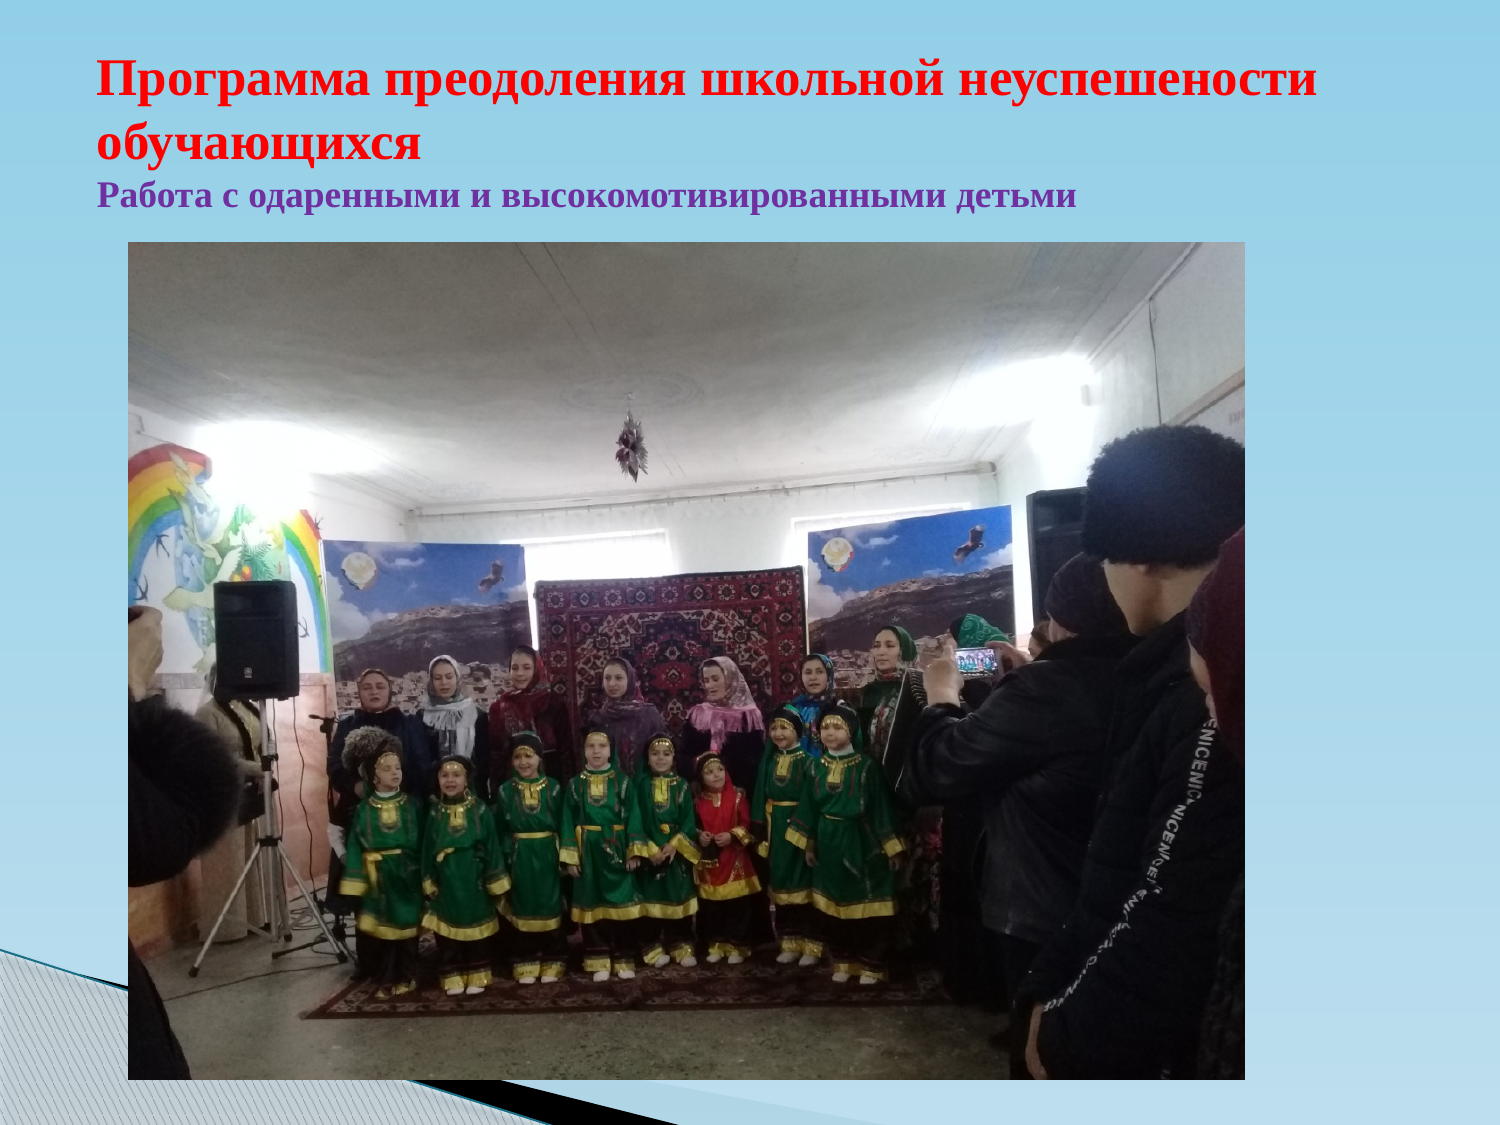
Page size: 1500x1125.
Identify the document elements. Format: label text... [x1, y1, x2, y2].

title Программа преодоления школьной неуспешености обучающихся Работа с одаренными и высокомотивированными детьми [82, 35, 1432, 223]
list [128, 242, 1246, 1081]
